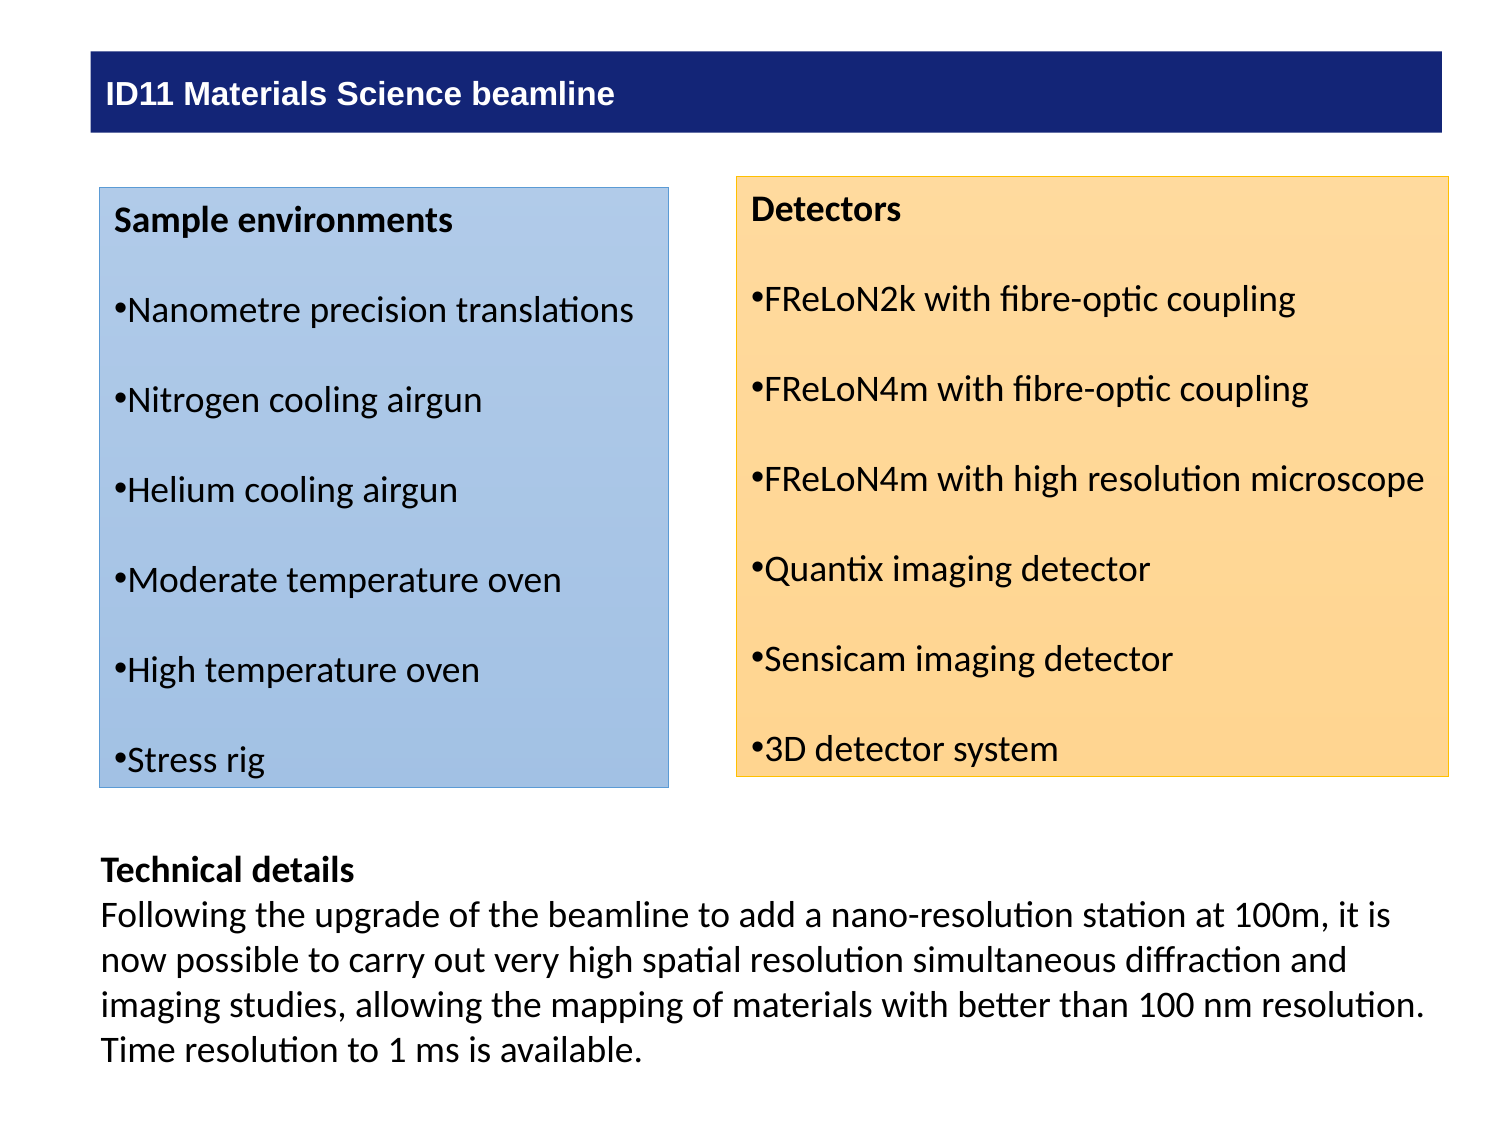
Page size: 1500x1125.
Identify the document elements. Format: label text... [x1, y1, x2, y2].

text_box Sample environments Nanometre precision translations Nitrogen cooling airgun Helium cooling airgun Moderate temperature oven High temperature oven Stress rig [99, 187, 669, 788]
text_box ID11 Materials Science beamline [90, 51, 1442, 133]
text_box Technical details Following the upgrade of the beamline to add a nano-resolution station at 100m, it is now possible to carry out very high spatial resolution simultaneous diffraction and imaging studies, allowing the mapping of materials with better than 100 nm resolution. Time resolution to 1 ms is available. [85, 837, 1479, 1078]
text_box Detectors FReLoN2k with fibre-optic coupling FReLoN4m with fibre-optic coupling FReLoN4m with high resolution microscope Quantix imaging detector Sensicam imaging detector 3D detector system [736, 176, 1449, 777]
